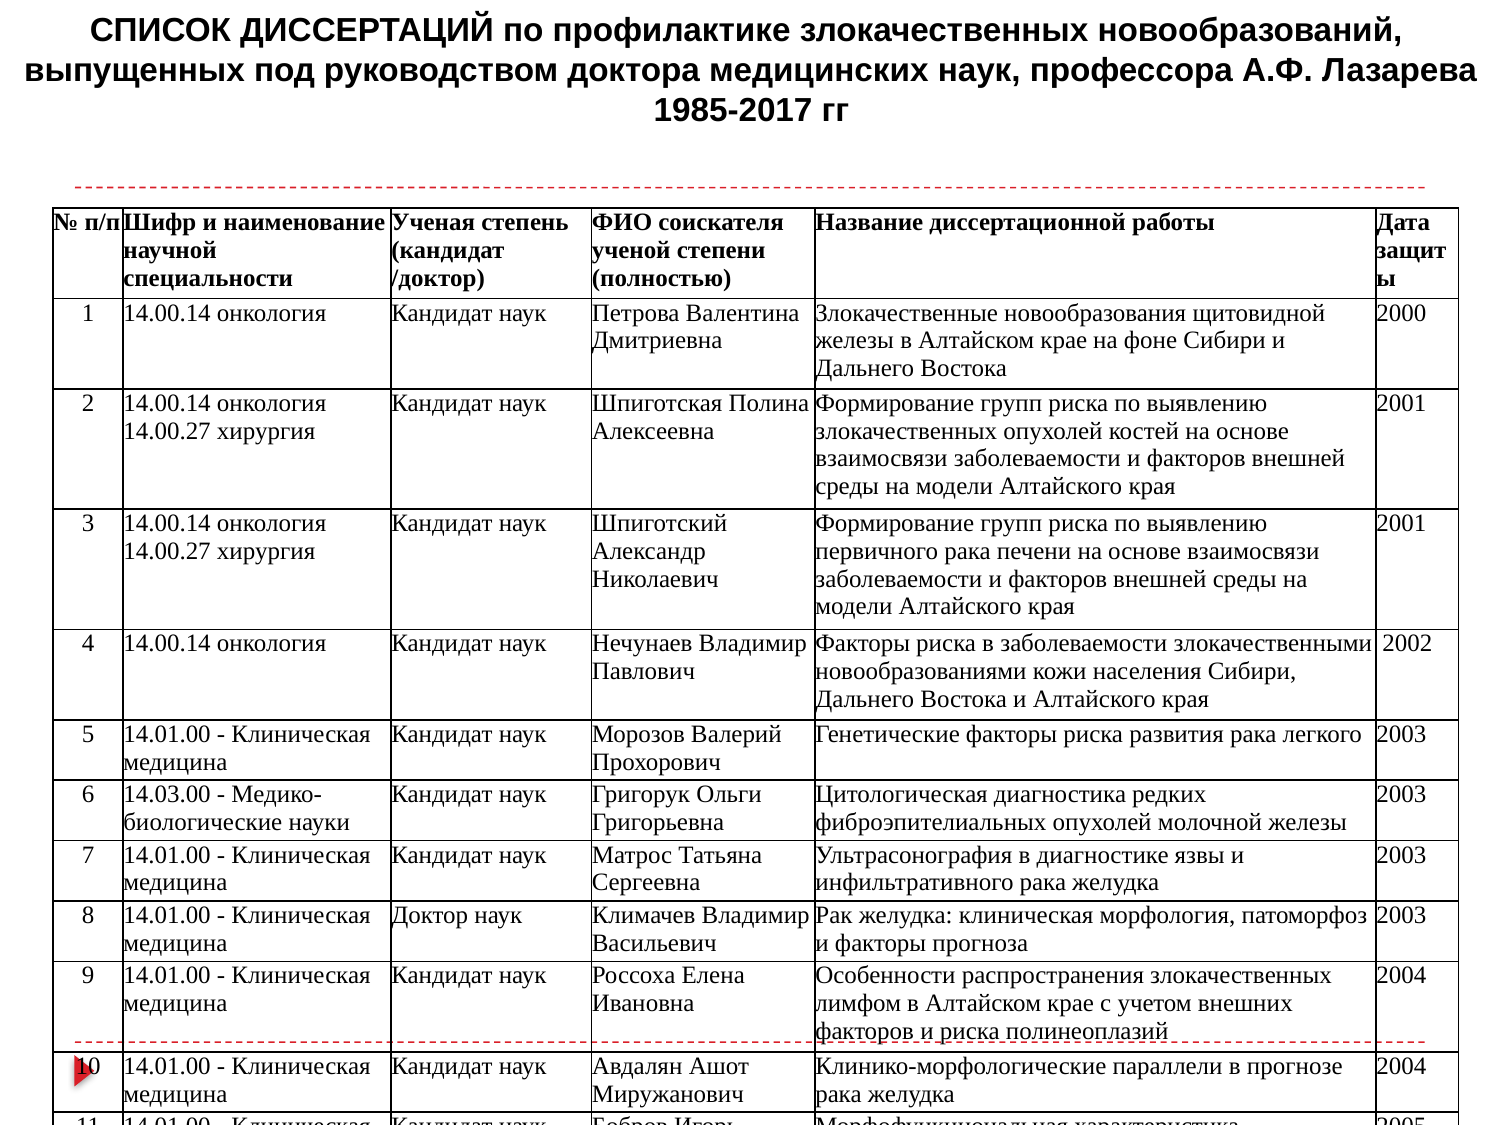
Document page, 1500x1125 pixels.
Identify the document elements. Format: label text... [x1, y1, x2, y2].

table_cell 14.00.14 онкология 14.00.27 хирургия [124, 390, 390, 508]
table_cell 14.01.00 - Клиническая медицина [124, 841, 390, 900]
table_cell Матрос Татьяна Сергеевна [592, 841, 814, 900]
table_cell Кандидат наук [392, 841, 591, 900]
table_cell 14.01.00 - Клиническая медицина [124, 1113, 390, 1125]
table_cell 11 [54, 1113, 122, 1125]
table_cell 2002 [1377, 630, 1458, 719]
table_cell Нечунаев Владимир Павлович [592, 630, 814, 719]
table_cell Шпиготская Полина Алексеевна [592, 390, 814, 508]
table_cell Кандидат наук [392, 781, 591, 840]
table_cell Петрова Валентина Дмитриевна [592, 299, 814, 388]
table_cell 2003 [1377, 902, 1458, 961]
table_cell Формирование групп риска по выявлению первичного рака печени на основе взаимосвязи заболеваемости и факторов внешней среды на модели Алтайского края [816, 510, 1375, 629]
table_cell Морозов Валерий Прохорович [592, 721, 814, 779]
table_cell 10 [54, 1053, 122, 1111]
table_cell Клинико-морфологические параллели в прогнозе рака желудка [816, 1053, 1375, 1111]
table_cell 2 [54, 390, 122, 508]
table_cell Авдалян Ашот Миружанович [592, 1053, 814, 1111]
table_cell Особенности распространения злокачественных лимфом в Алтайском крае с учетом внешних факторов и риска полинеоплазий [816, 962, 1375, 1051]
table_cell 2003 [1377, 721, 1458, 779]
table_cell Факторы риска в заболеваемости злокачественными новообразованиями кожи населения Сибири, Дальнего Востока и Алтайского края [816, 630, 1375, 719]
table_header Дата защиты [1377, 209, 1458, 298]
table_cell Ультрасонография в диагностике язвы и инфильтративного рака желудка [816, 841, 1375, 900]
table_cell 2001 [1377, 510, 1458, 629]
table_cell 4 [54, 630, 122, 719]
table_cell 2003 [1377, 841, 1458, 900]
table_cell 2004 [1377, 962, 1458, 1051]
table_cell 14.03.00 - Медико-биологические науки [124, 781, 390, 840]
table_cell 14.00.14 онкология 14.00.27 хирургия [124, 510, 390, 629]
table_cell Кандидат наук [392, 630, 591, 719]
table_cell 14.01.00 - Клиническая медицина [124, 721, 390, 779]
table_cell 3 [54, 510, 122, 629]
table_cell Кандидат наук [392, 390, 591, 508]
table_cell Рак желудка: клиническая морфология, патоморфоз и факторы прогноза [816, 902, 1375, 961]
table_header Ученая степень (кандидат /доктор) [392, 209, 591, 298]
table_cell 2005 [1377, 1113, 1458, 1125]
table_header Шифр и наименование научной специальности [124, 209, 390, 298]
table_cell 1 [54, 299, 122, 388]
table_cell 14.01.00 - Клиническая медицина [124, 962, 390, 1051]
table_cell Кандидат наук [392, 1053, 591, 1111]
table_cell Шпиготский Александр Николаевич [592, 510, 814, 629]
table_cell 9 [54, 962, 122, 1051]
table_cell 5 [54, 721, 122, 779]
table_cell Кандидат наук [392, 510, 591, 629]
table_cell Формирование групп риска по выявлению злокачественных опухолей костей на основе взаимосвязи заболеваемости и факторов внешней среды на модели Алтайского края [816, 390, 1375, 508]
table_cell Кандидат наук [392, 299, 591, 388]
table_header № п/п [54, 209, 122, 298]
table_cell Злокачественные новообразования щитовидной железы в Алтайском крае на фоне Сибири и Дальнего Востока [816, 299, 1375, 388]
table_cell Морфофункциональная характеристика ядрышкового аппарата клеток при фоновых, предраковых и злокачественных заболеваниях желудка [816, 1113, 1375, 1125]
table_cell 8 [54, 902, 122, 961]
table_cell Цитологическая диагностика редких фиброэпителиальных опухолей молочной железы [816, 781, 1375, 840]
table_cell 7 [54, 841, 122, 900]
table_cell 14.00.14 онкология [124, 630, 390, 719]
table_cell 2004 [1377, 1053, 1458, 1111]
table_cell Кандидат наук [392, 1113, 591, 1125]
table_cell 2000 [1377, 299, 1458, 388]
table_cell 2001 [1377, 390, 1458, 508]
table_header ФИО соискателя ученой степени (полностью) [592, 209, 814, 298]
table_cell 14.01.00 - Клиническая медицина [124, 902, 390, 961]
table_cell 14.00.14 онкология [124, 299, 390, 388]
table_cell Бобров Игорь Петрович [592, 1113, 814, 1125]
table_cell Генетические факторы риска развития рака легкого [816, 721, 1375, 779]
table_cell Климачев Владимир Васильевич [592, 902, 814, 961]
table_cell Кандидат наук [392, 962, 591, 1051]
table_cell 14.01.00 - Клиническая медицина [124, 1053, 390, 1111]
table_header Название диссертационной работы [816, 209, 1375, 298]
table_cell 2003 [1377, 781, 1458, 840]
table_cell Григорук Ольги Григорьевна [592, 781, 814, 840]
text_box СПИСОК ДИССЕРТАЦИЙ по профилактике злокачественных новообразований, выпущенных под руководством доктора медицинских наук, профессора А.Ф. Лазарева 1985-2017 гг [9, 0, 1495, 128]
table_cell Россоха Елена Ивановна [592, 962, 814, 1051]
table_cell Доктор наук [392, 902, 591, 961]
table_cell Кандидат наук [392, 721, 591, 779]
table_cell 6 [54, 781, 122, 840]
